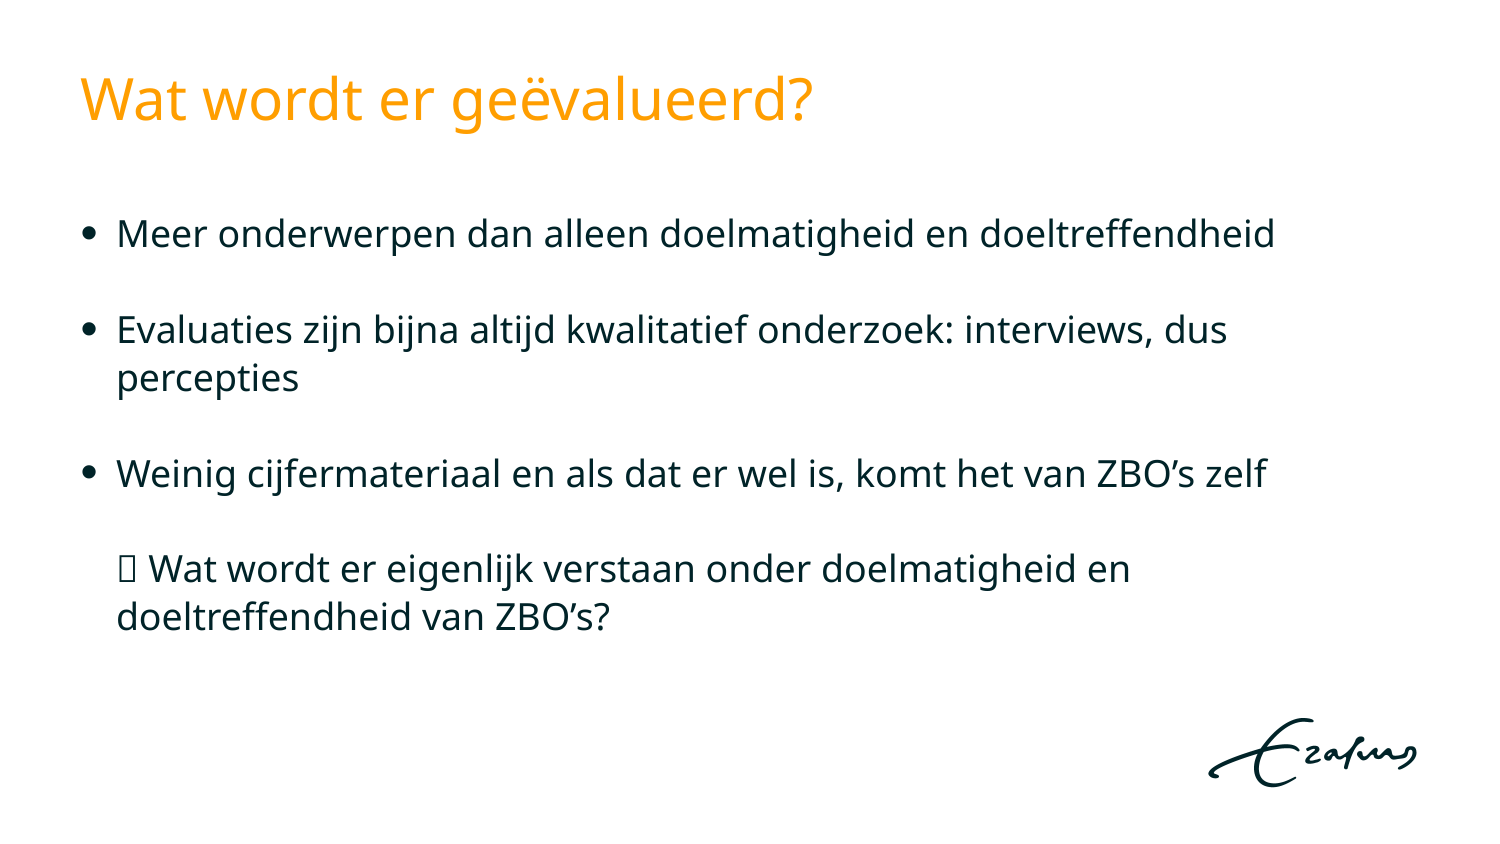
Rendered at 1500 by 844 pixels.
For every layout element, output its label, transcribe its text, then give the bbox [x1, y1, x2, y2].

picture [1198, 705, 1434, 800]
list Meer onderwerpen dan alleen doelmatigheid en doeltreffendheid Evaluaties zijn bijna altijd kwalitatief onderzoek: interviews, dus percepties Weinig cijfermateriaal en als dat er wel is, komt het van ZBO’s zelf  Wat wordt er eigenlijk verstaan onder doelmatigheid en doeltreffendheid van ZBO’s? [80, 159, 1422, 709]
title Wat wordt er geëvalueerd? [80, 64, 1422, 159]
